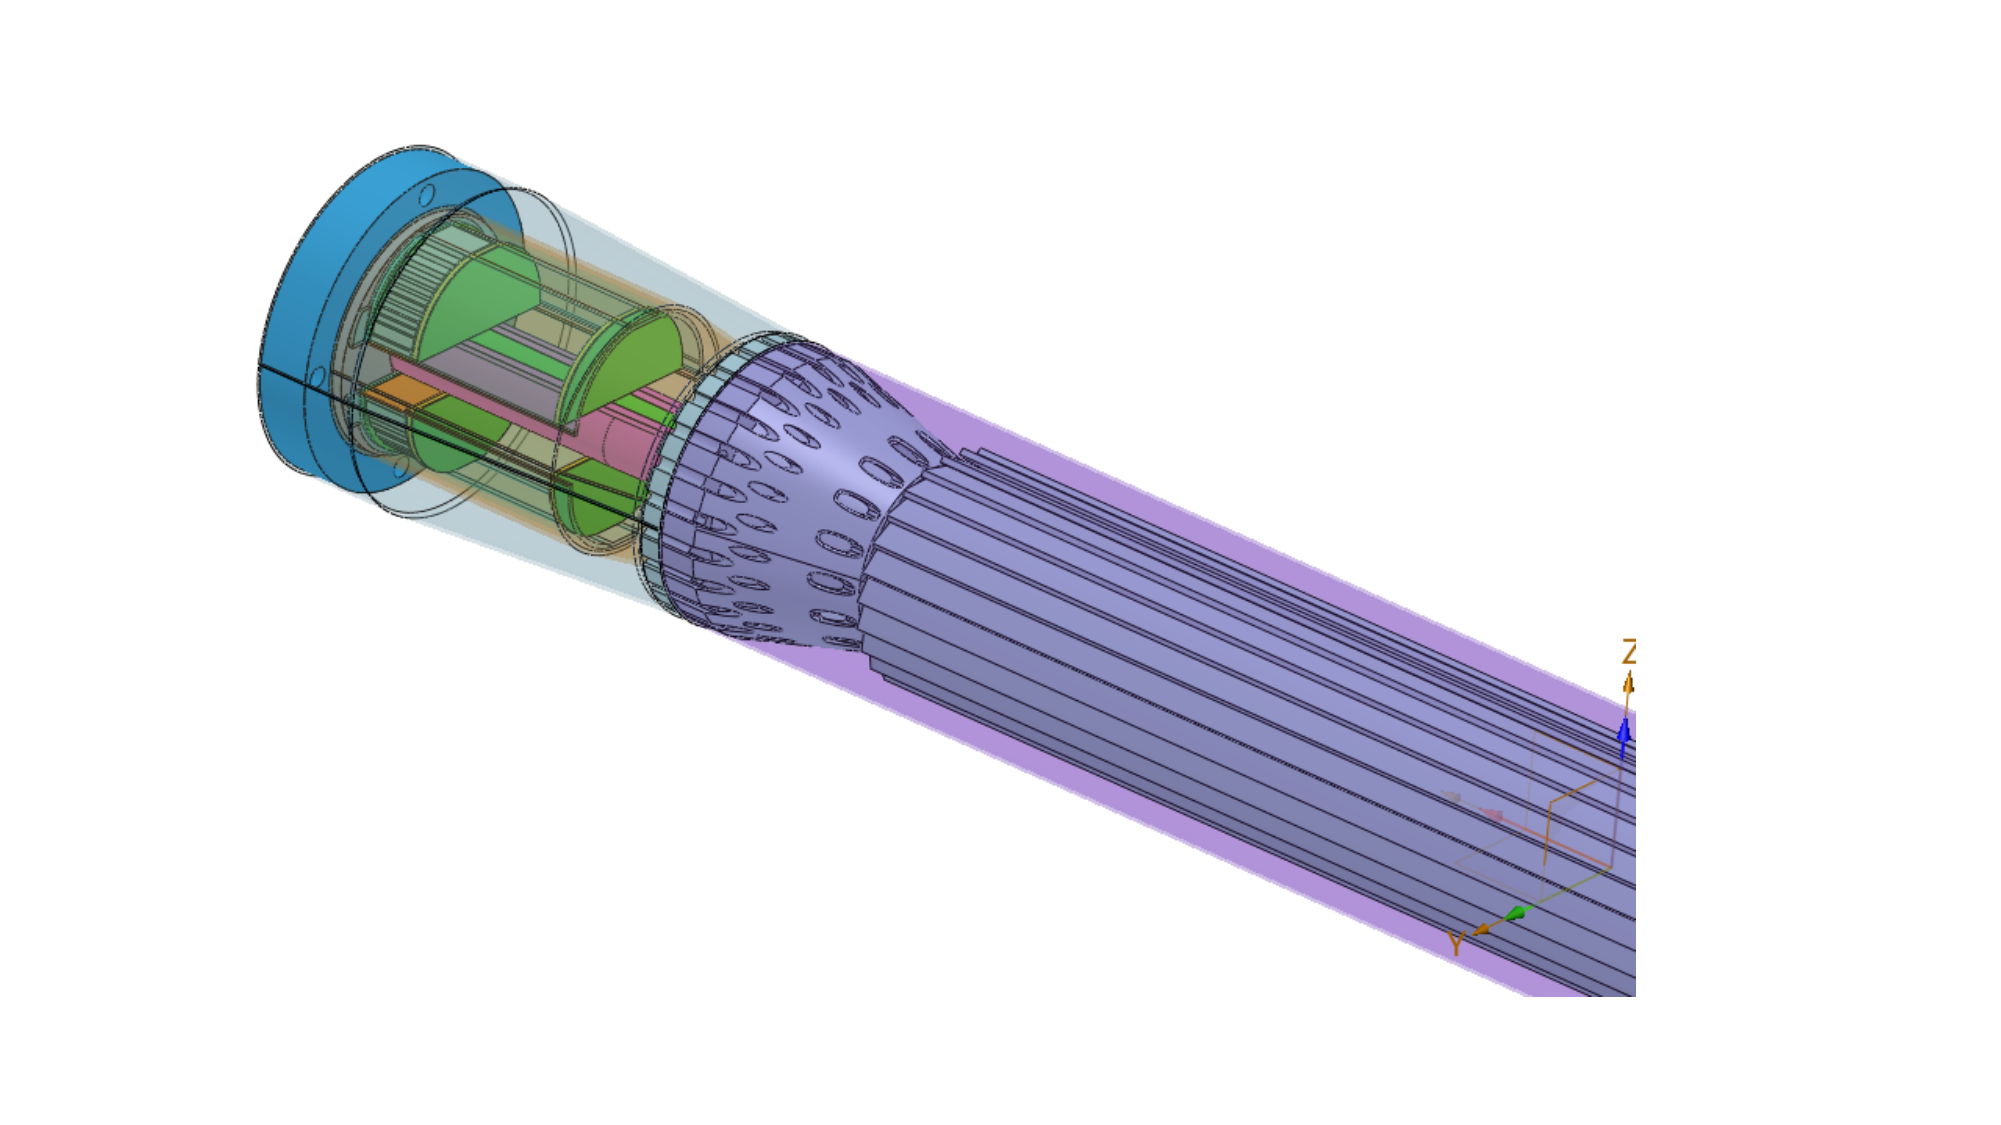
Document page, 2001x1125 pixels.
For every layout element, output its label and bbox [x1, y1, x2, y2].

picture [233, 106, 1636, 997]
